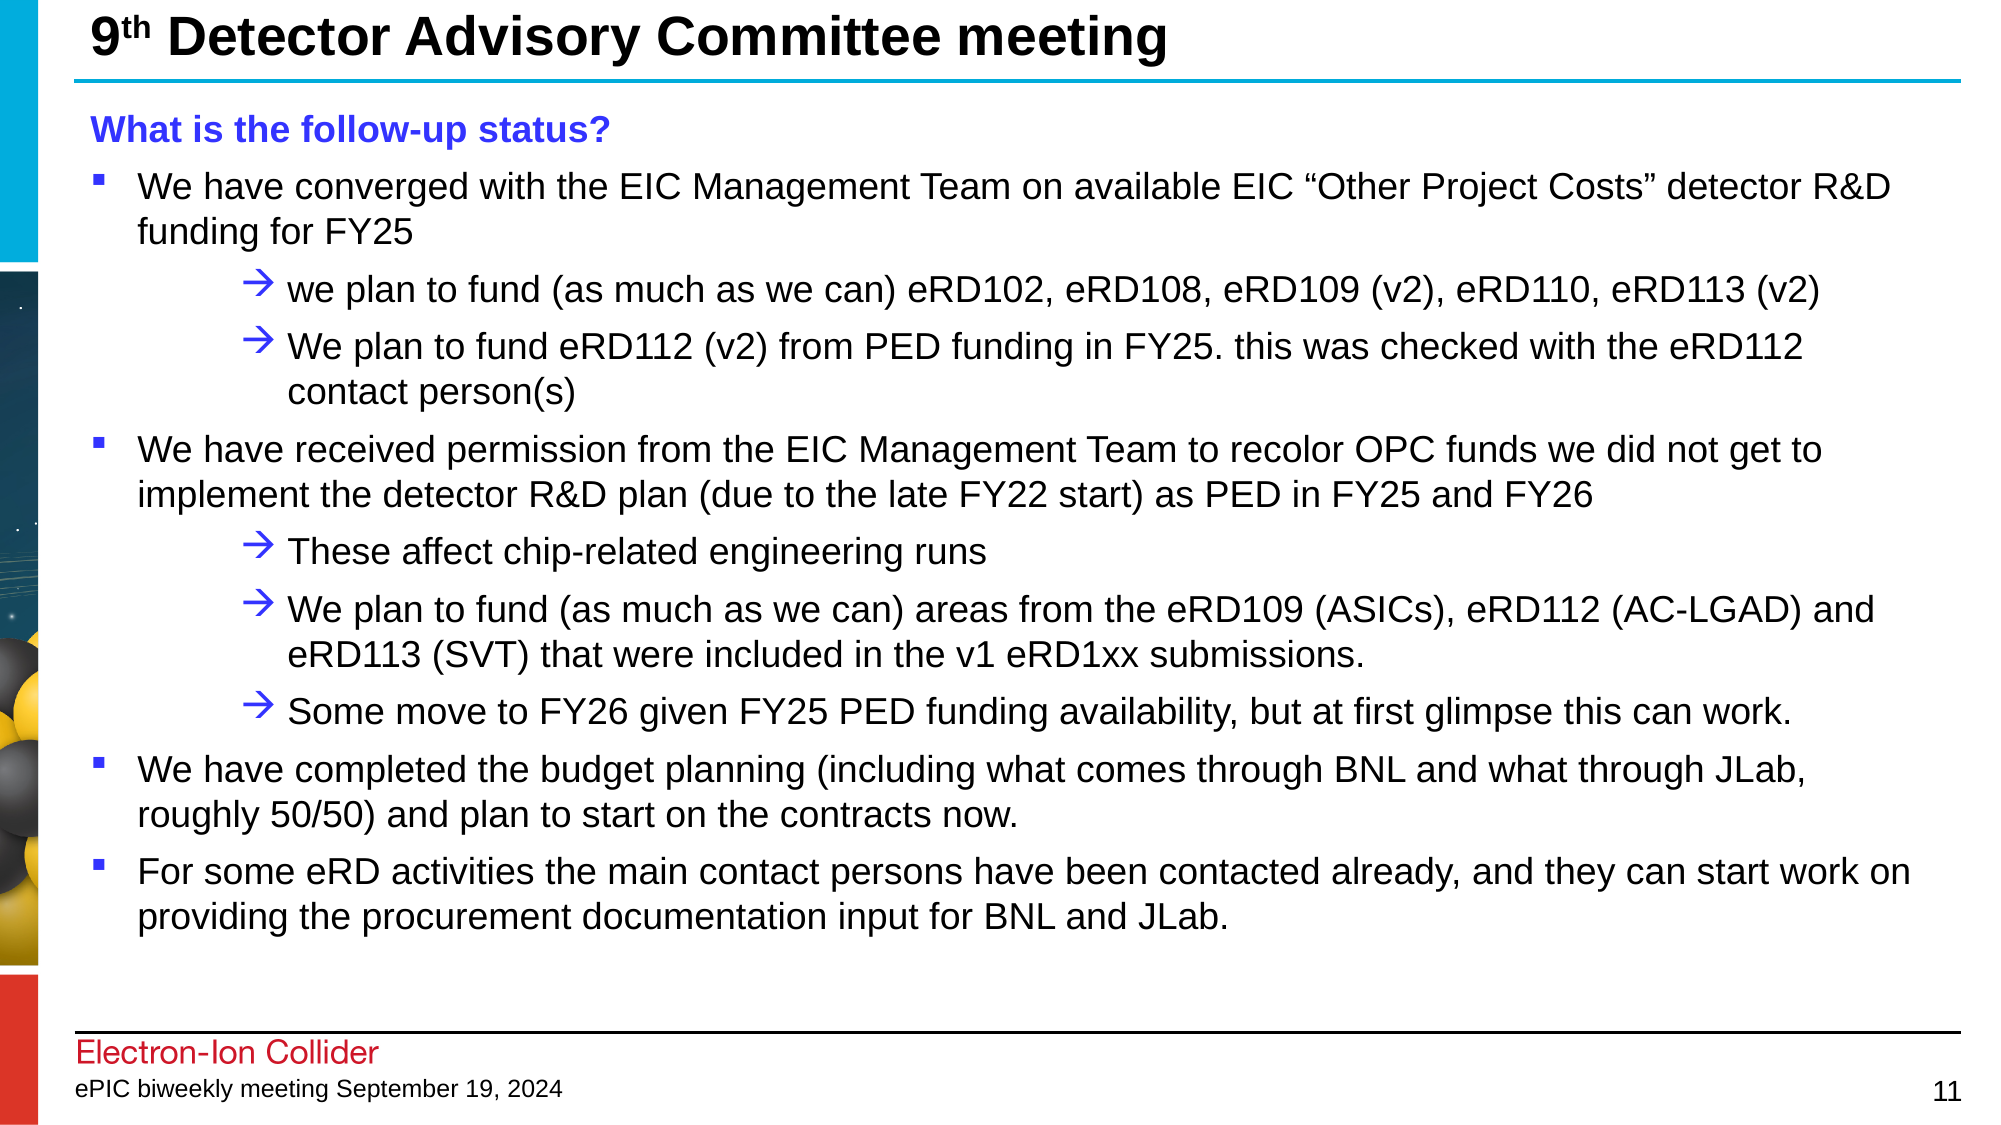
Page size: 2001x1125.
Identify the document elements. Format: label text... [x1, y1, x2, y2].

title 9th Detector Advisory Committee meeting [75, 0, 1963, 75]
picture [0, 0, 2001, 1125]
text_box What is the follow-up status? We have converged with the EIC Management Team on available EIC “Other Project Costs” detector R&D funding for FY25 we plan to fund (as much as we can) eRD102, eRD108, eRD109 (v2), eRD110, eRD113 (v2) We plan to fund eRD112 (v2) from PED funding in FY25. this was checked with the eRD112 contact person(s) We have received permission from the EIC Management Team to recolor OPC funds we did not get to implement the detector R&D plan (due to the late FY22 start) as PED in FY25 and FY26 These affect chip-related engineering runs We plan to fund (as much as we can) areas from the eRD109 (ASICs), eRD112 (AC-LGAD) and eRD113 (SVT) that were included in the v1 eRD1xx submissions. Some move to FY26 given FY25 PED funding availability, but at first glimpse this can work. We have completed the budget planning (including what comes through BNL and what through JLab, roughly 50/50) and plan to start on the contracts now. For some eRD activities the main contact persons have been contacted already, and they can start work on providing the procurement documentation input for BNL and JLab. [75, 97, 1947, 945]
